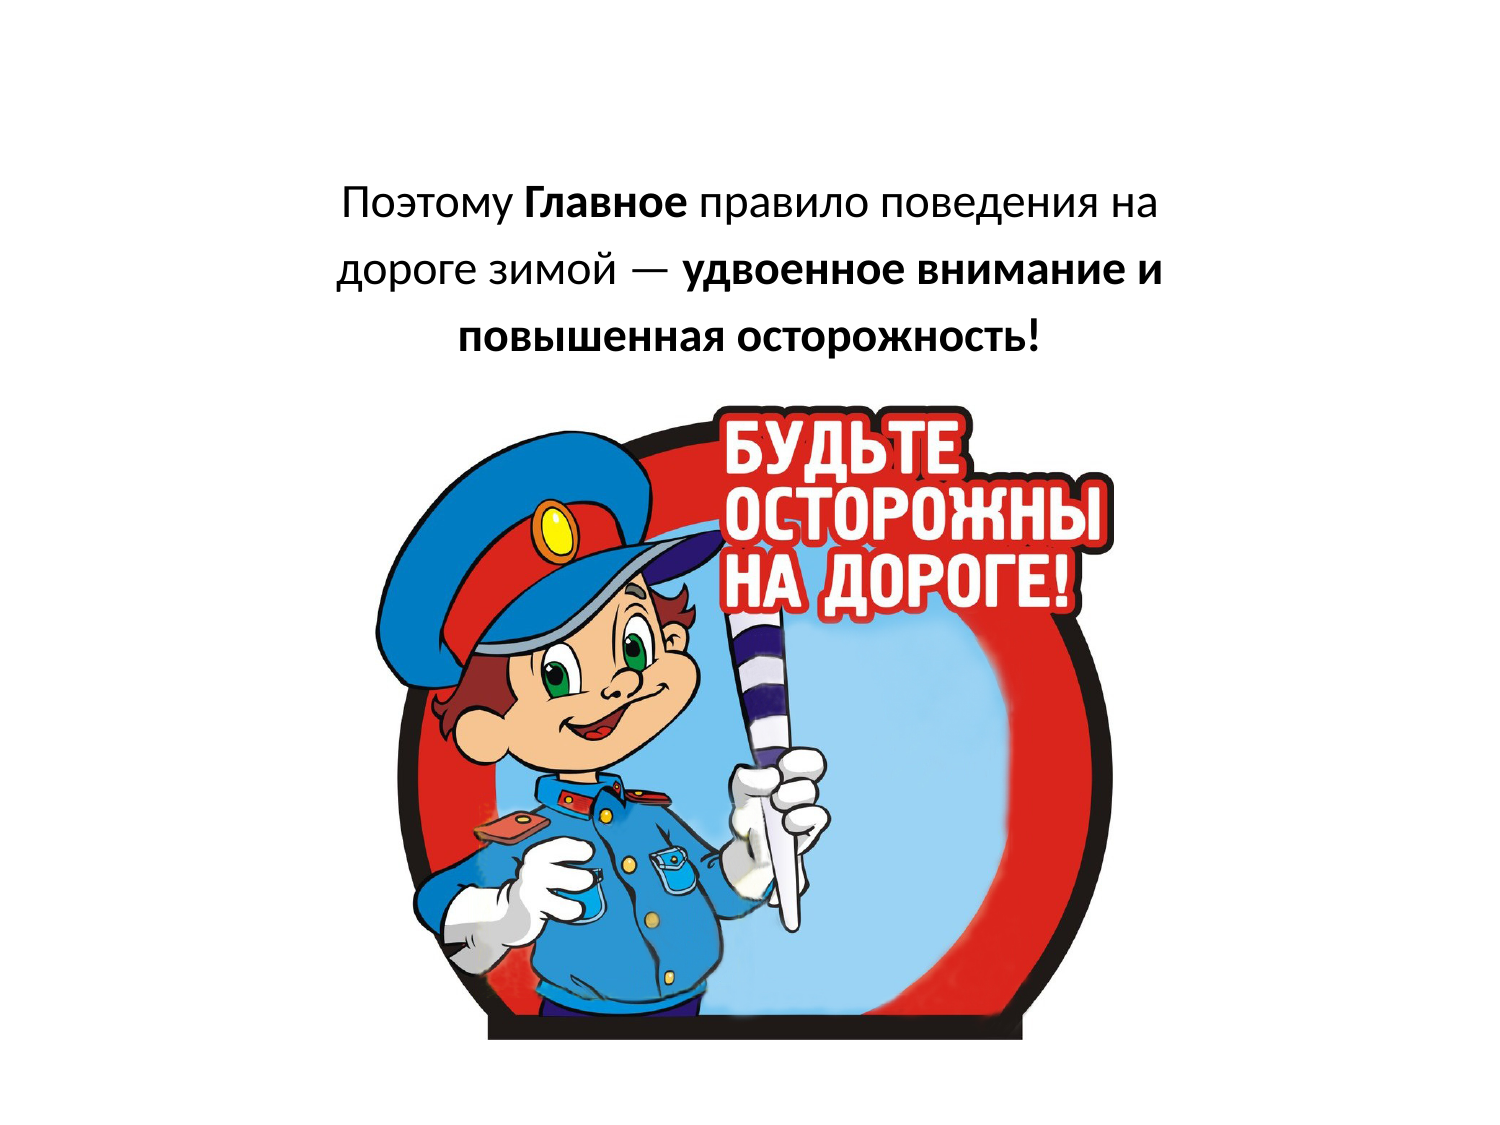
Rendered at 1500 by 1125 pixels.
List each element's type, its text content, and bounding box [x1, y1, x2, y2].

picture [374, 399, 1114, 1040]
list Поэтому Главное правило поведения на дороге зимой — удвоенное внимание и повышенная осторожность! [75, 162, 1425, 438]
